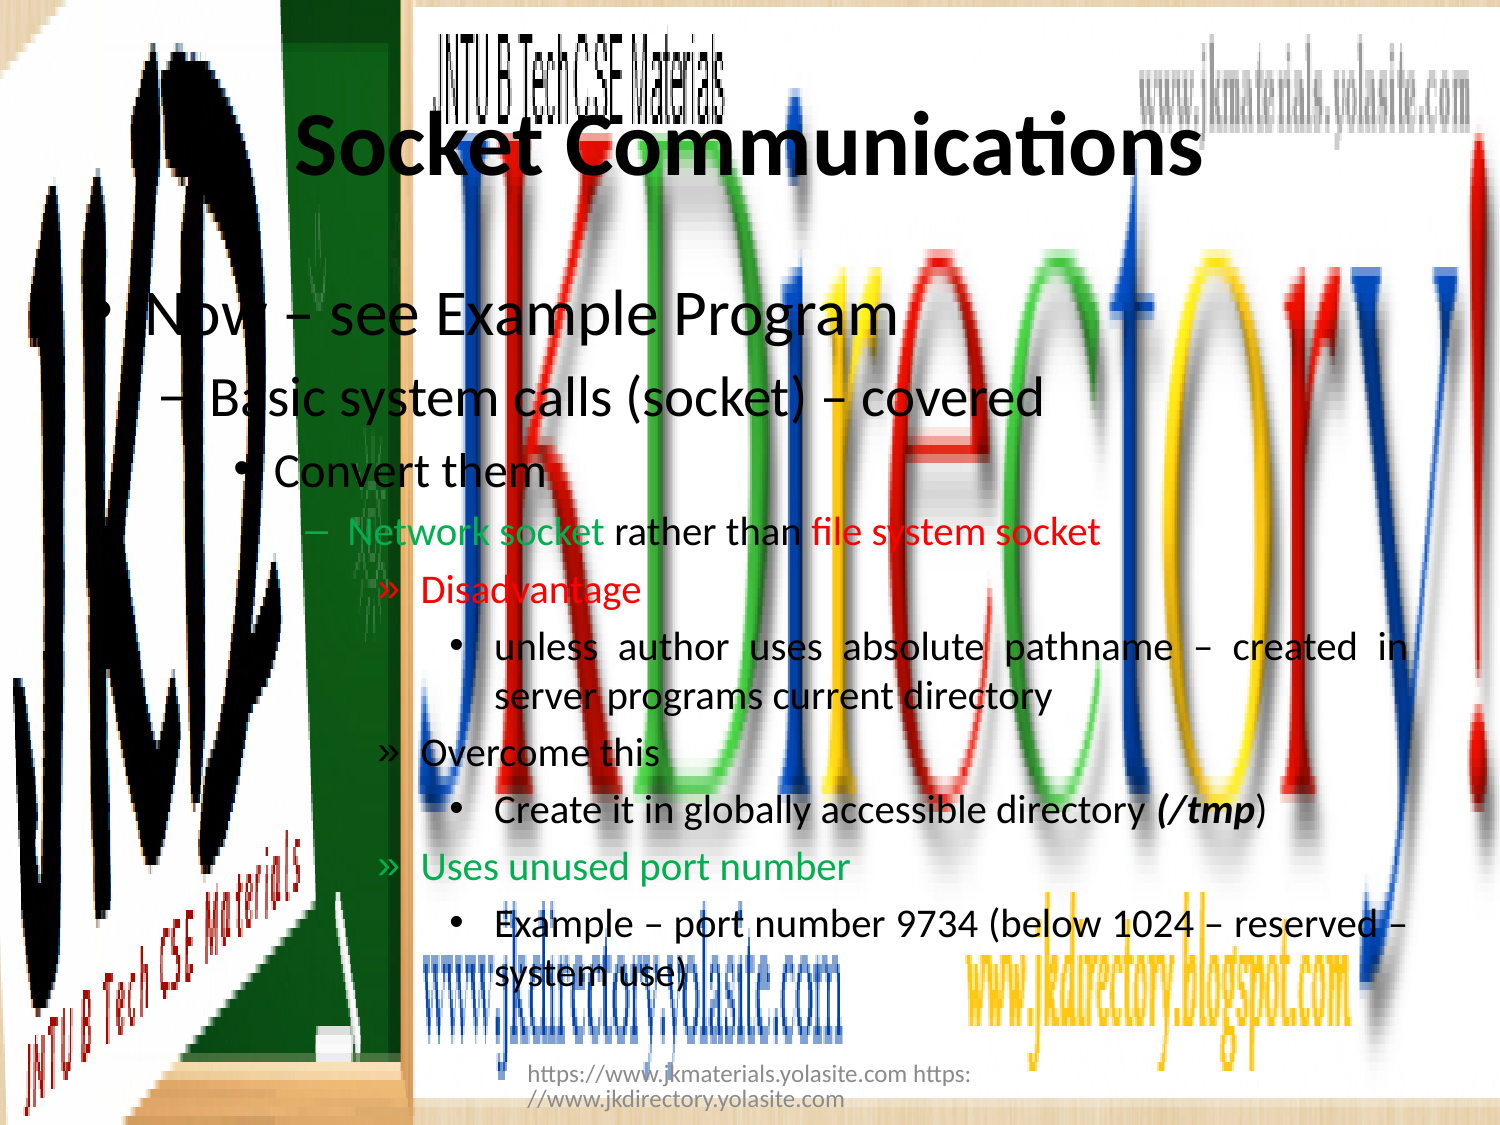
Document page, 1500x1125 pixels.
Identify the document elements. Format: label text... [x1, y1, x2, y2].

footer https://www.jkmaterials.yolasite.com https://www.jkdirectory.yolasite.com [512, 1042, 988, 1103]
picture [0, 0, 1500, 1125]
list Now – see Example Program Basic system calls (socket) – covered Convert them Network socket rather than file system socket Disadvantage unless author uses absolute pathname – created in server programs current directory Overcome this Create it in globally accessible directory (/tmp) Uses unused port number Example – port number 9734 (below 1024 – reserved – system use) [75, 262, 1425, 1005]
title Socket Communications [75, 45, 1425, 233]
